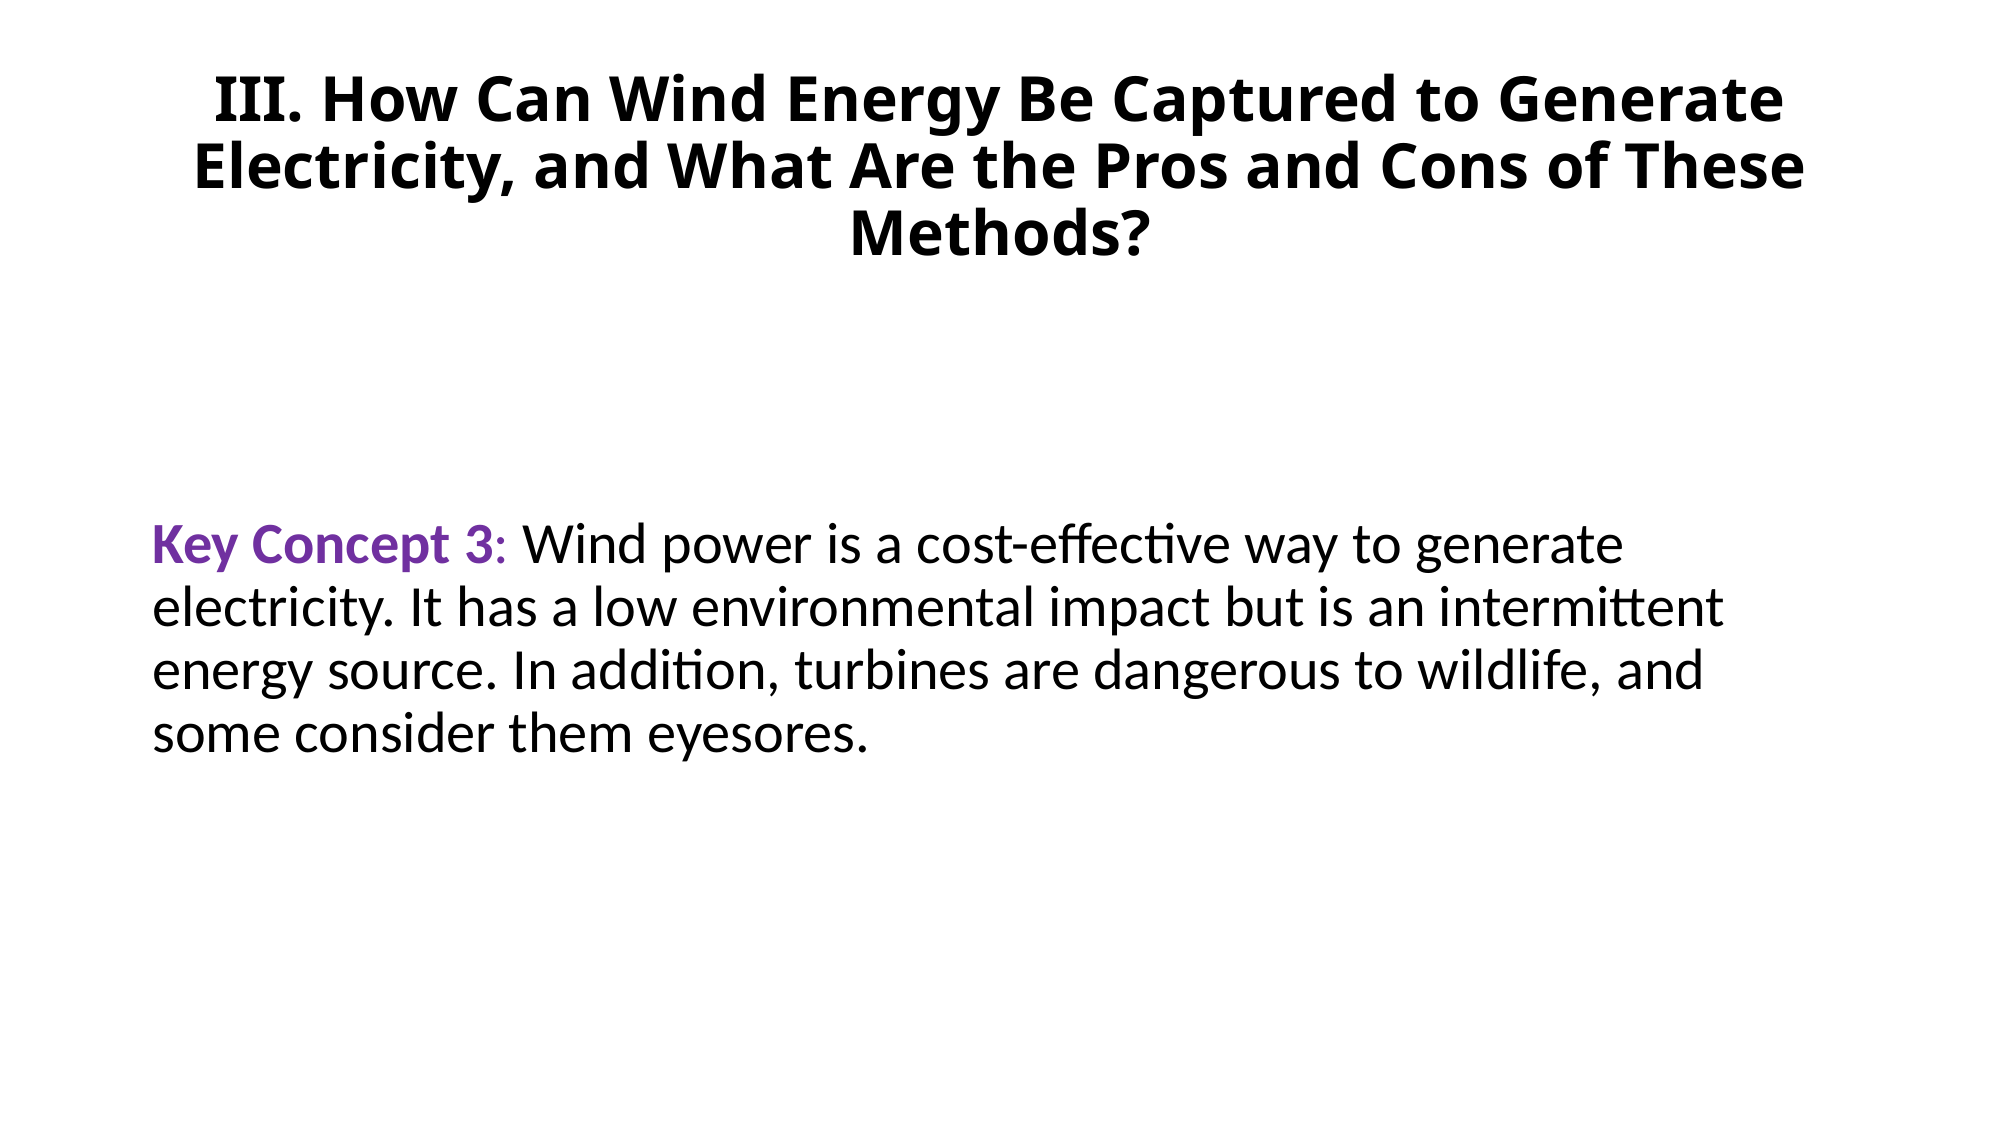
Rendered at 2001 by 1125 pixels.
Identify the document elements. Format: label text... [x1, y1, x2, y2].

title III. How Can Wind Energy Be Captured to Generate Electricity, and What Are the Pros and Cons of These Methods? [137, 59, 1863, 278]
list Key Concept 3: Wind power is a cost-effective way to generate electricity. It has a low environmental impact but is an intermittent energy source. In addition, turbines are dangerous to wildlife, and some consider them eyesores. [137, 505, 1863, 1014]
